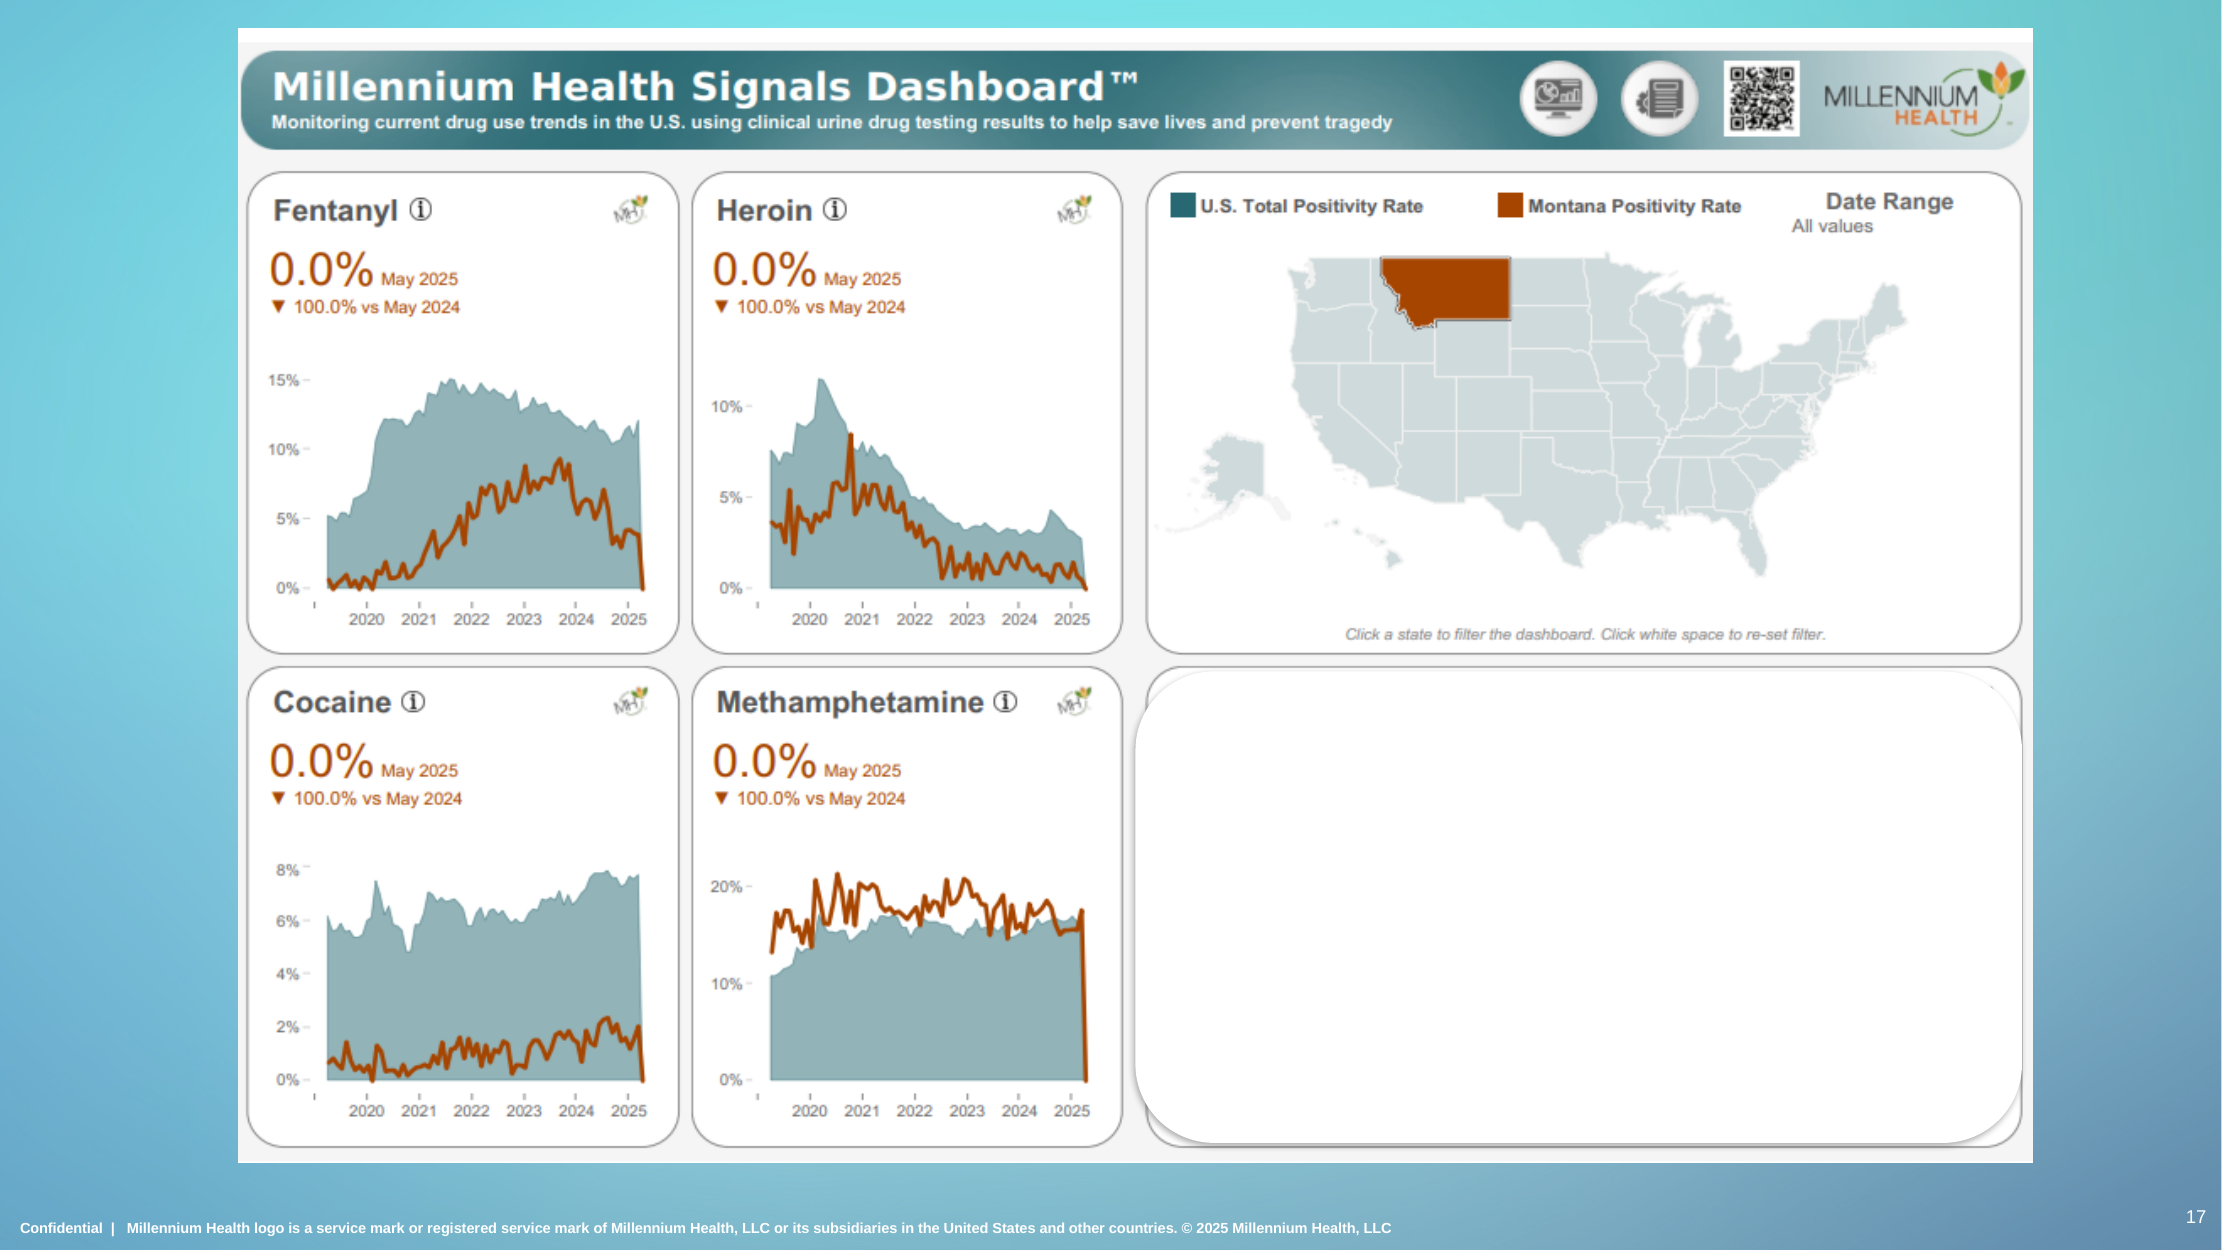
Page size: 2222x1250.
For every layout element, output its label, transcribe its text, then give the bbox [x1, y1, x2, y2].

slide_number 17 [2103, 1182, 2222, 1250]
picture [0, 0, 2222, 1250]
